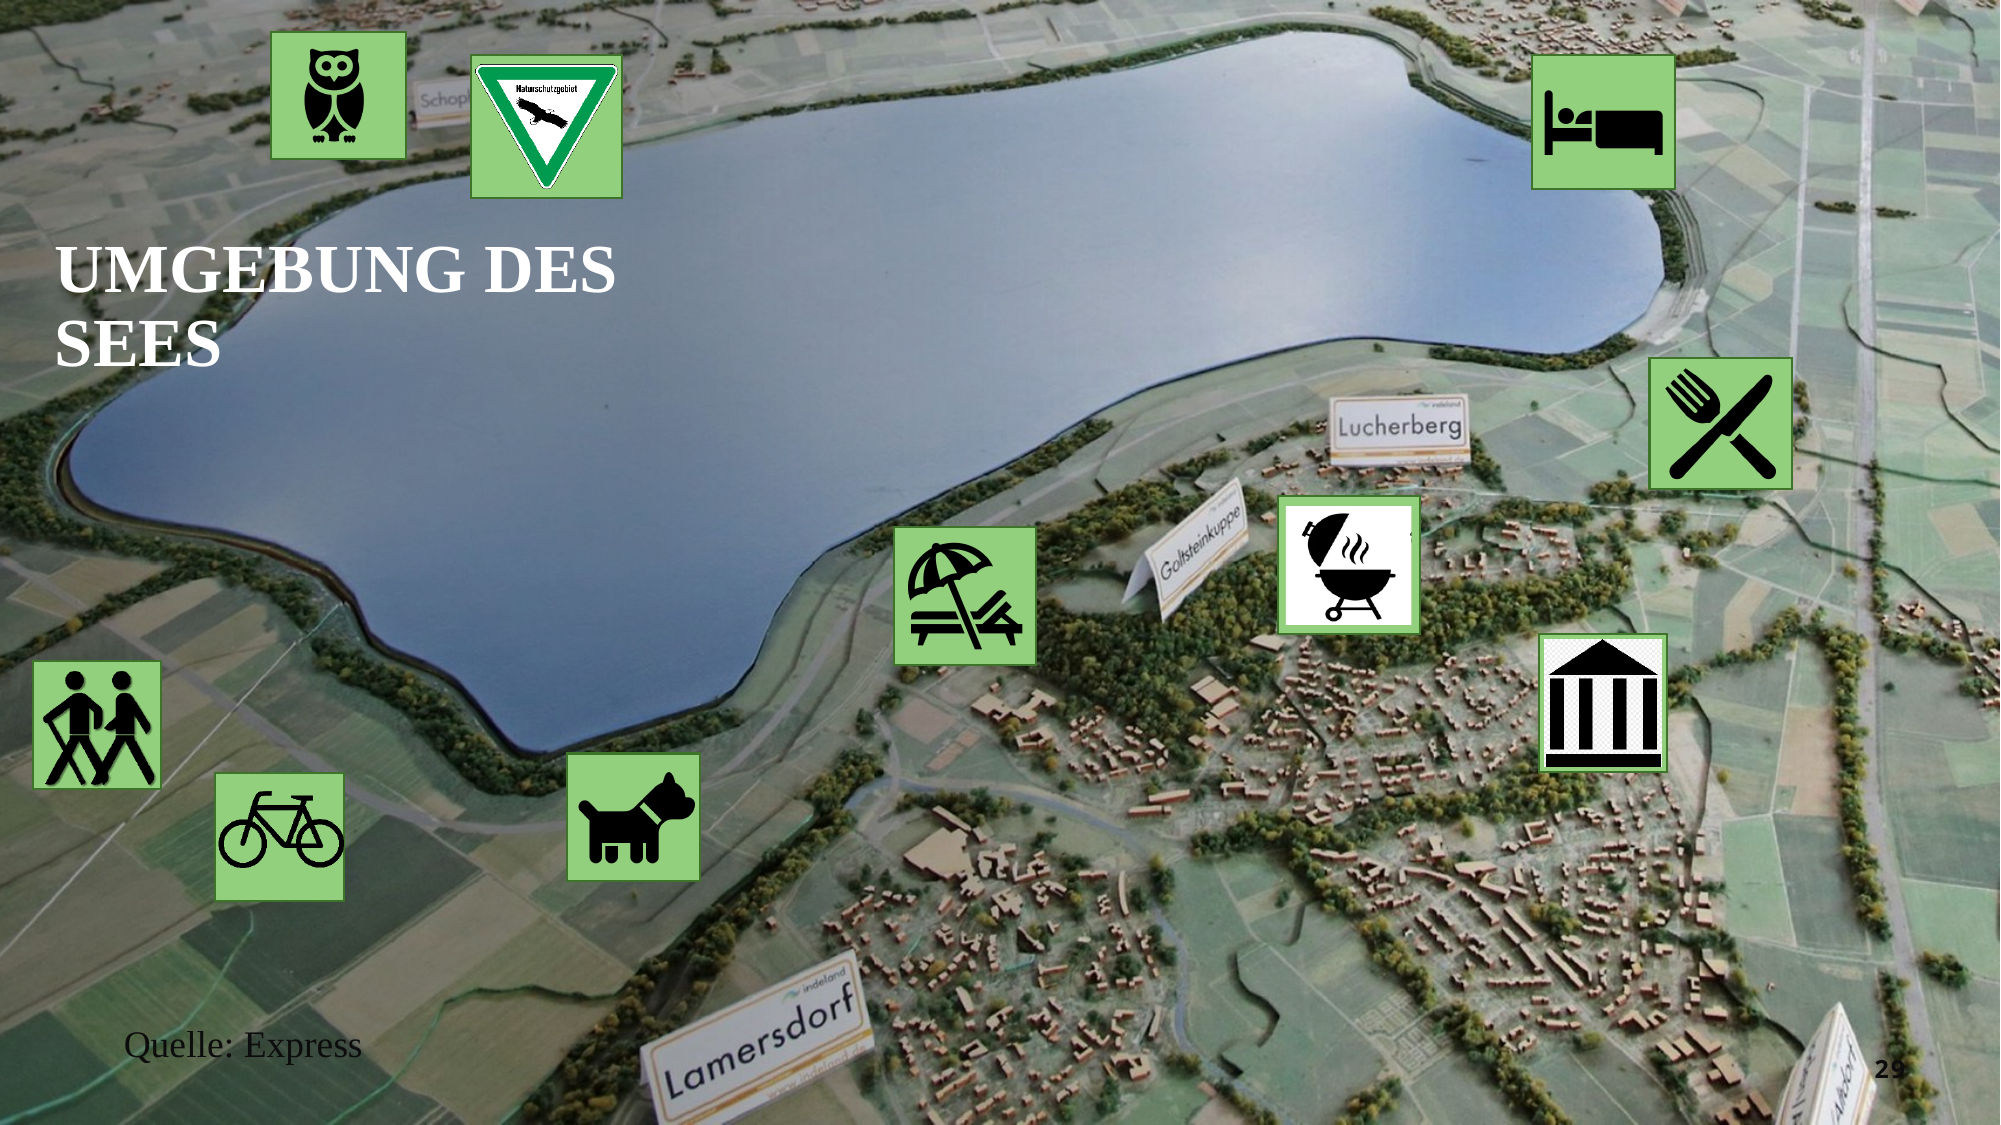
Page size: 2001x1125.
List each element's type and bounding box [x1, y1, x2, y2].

picture [475, 64, 618, 189]
picture [561, 742, 712, 893]
picture [1544, 639, 1662, 767]
picture [31, 661, 161, 789]
picture [1658, 361, 1783, 486]
picture [1539, 58, 1668, 187]
list [0, 0, 2000, 1125]
picture [211, 761, 350, 874]
picture [900, 532, 1029, 660]
picture [277, 38, 391, 152]
picture [1285, 506, 1412, 625]
